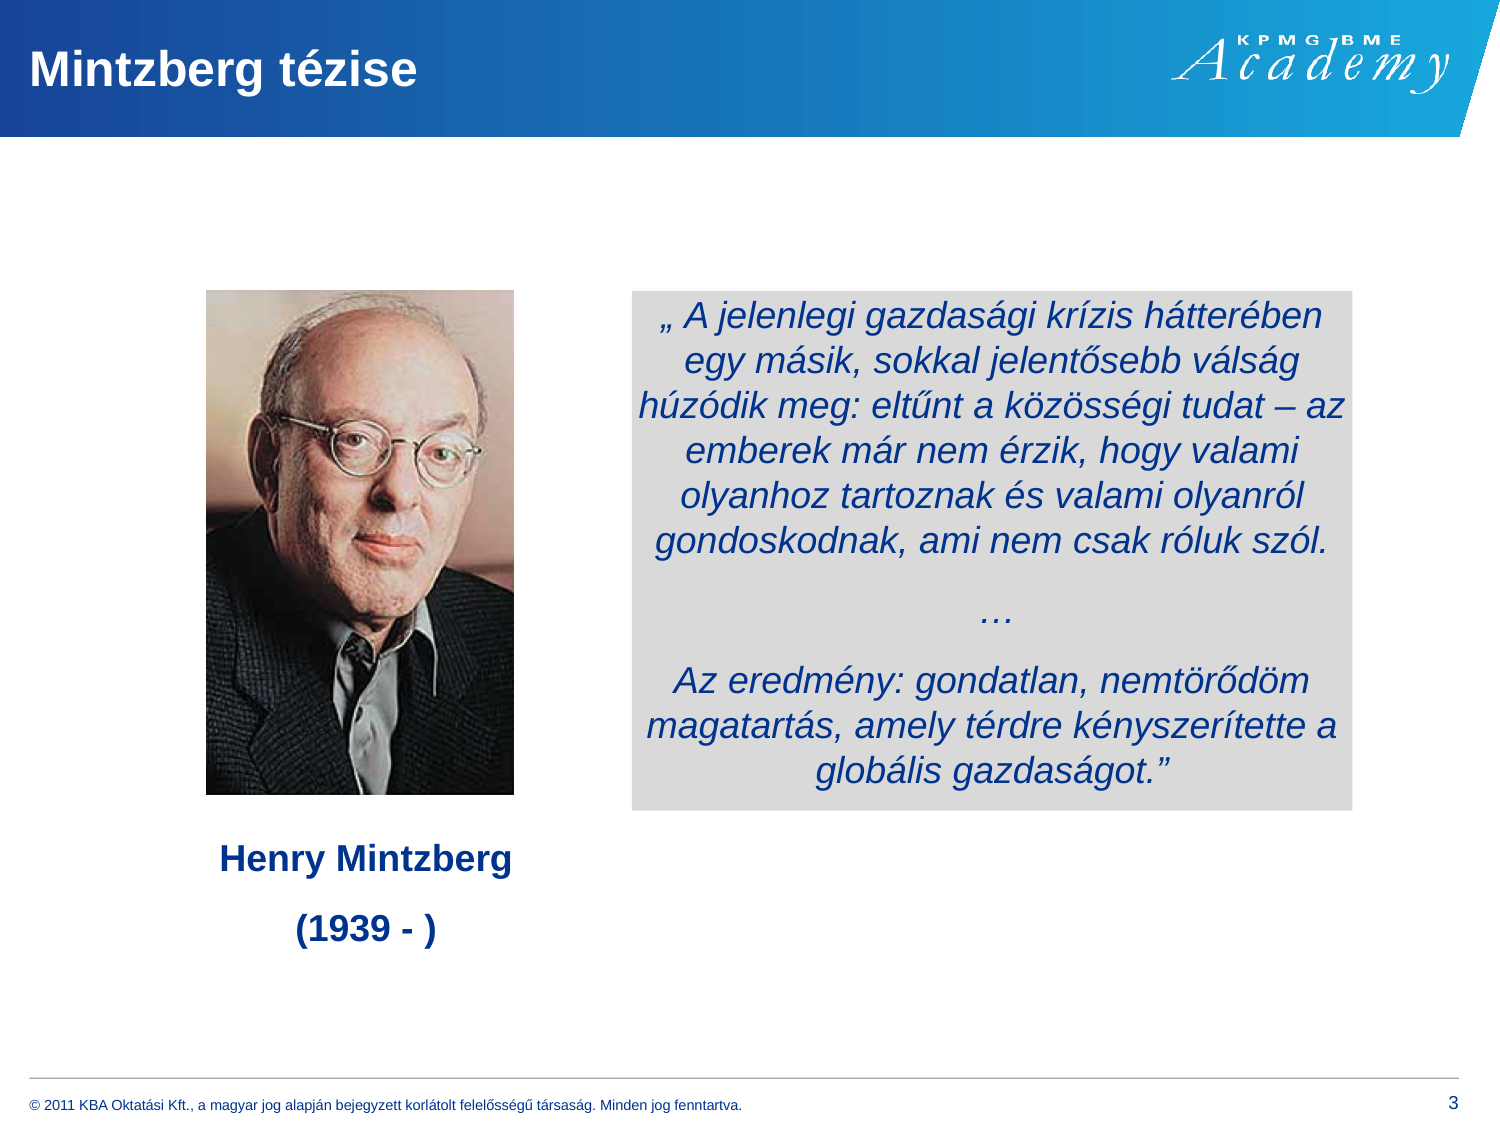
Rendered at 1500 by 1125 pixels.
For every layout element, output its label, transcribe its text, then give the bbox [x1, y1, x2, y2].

picture [206, 290, 514, 795]
text_box Henry Mintzberg (1939 - ) [194, 834, 538, 972]
list „ A jelenlegi gazdasági krízis hátterében egy másik, sokkal jelentősebb válság húzódik meg: eltűnt a közösségi tudat – az emberek már nem érzik, hogy valami olyanhoz tartoznak és valami olyanról gondoskodnak, ami nem csak róluk szól. … Az eredmény: gondatlan, nemtörődöm magatartás, amely térdre kényszerítette a globális gazdaságot.” [631, 290, 1353, 811]
title Mintzberg tézise [29, 18, 1460, 114]
